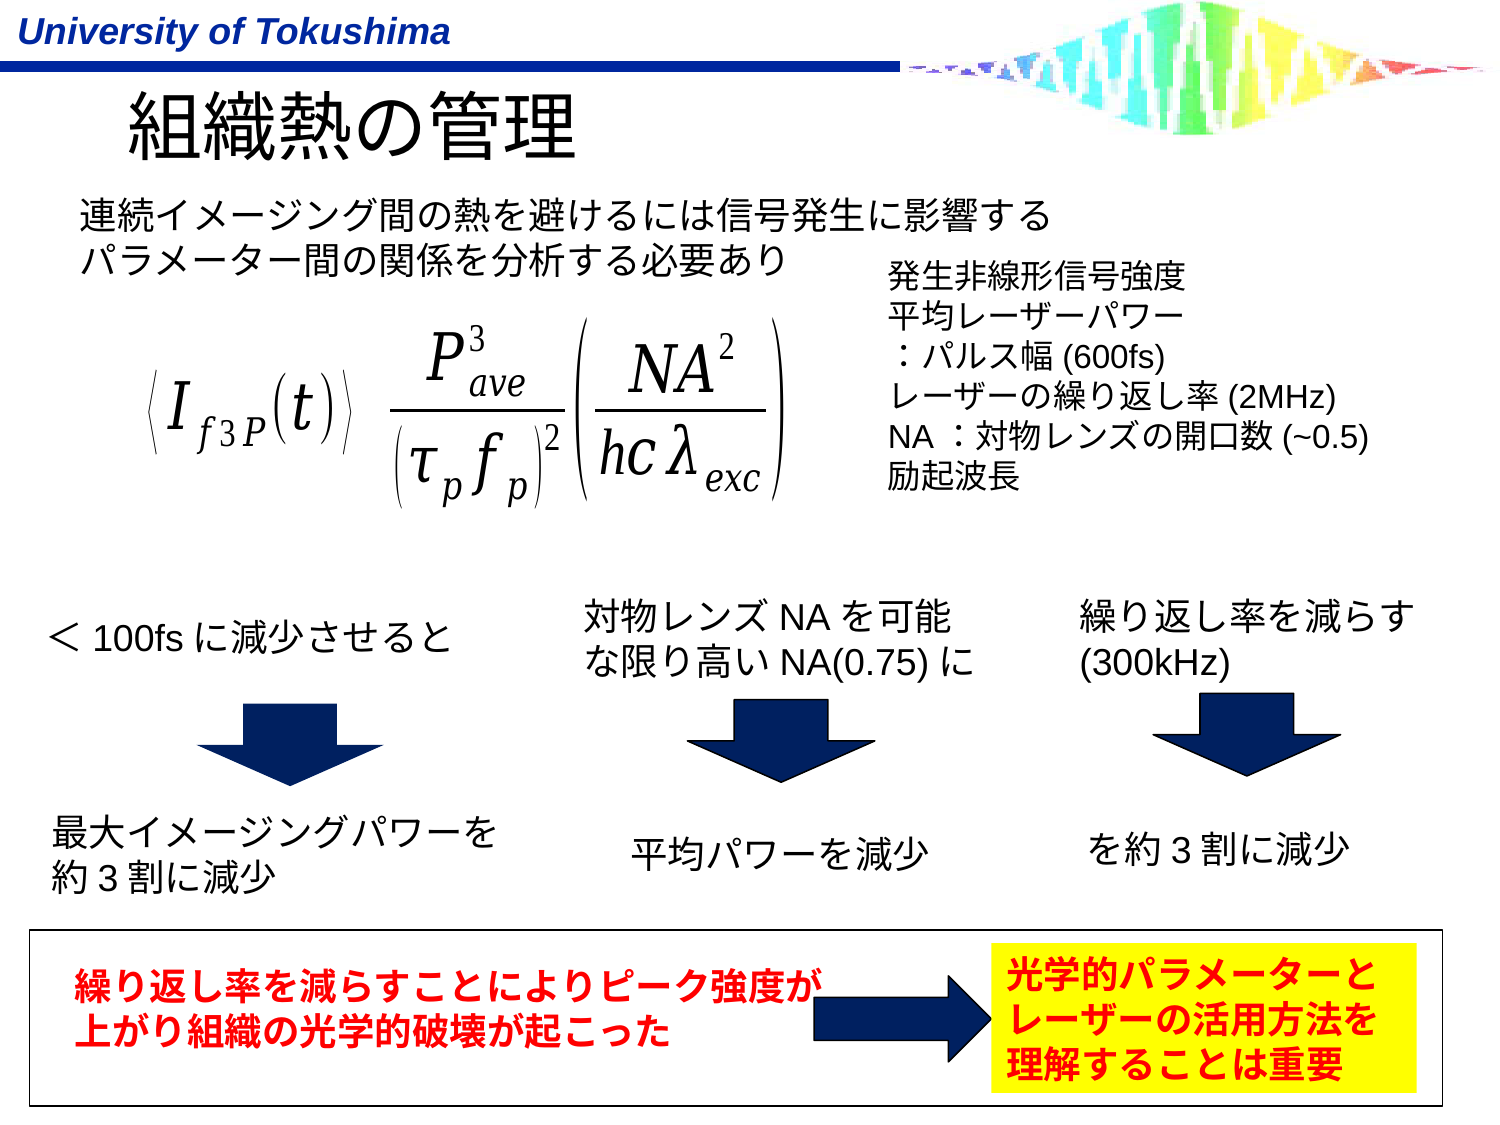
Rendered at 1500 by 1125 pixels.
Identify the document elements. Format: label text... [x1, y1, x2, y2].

picture [900, 0, 1500, 138]
text_box [1153, 693, 1341, 776]
text_box 連続イメージング間の熱を避けるには信号発生に影響するパラメーター間の関係を分析する必要あり [64, 184, 1081, 290]
text_box 平均パワーを減少 [615, 823, 947, 884]
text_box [30, 606, 545, 908]
text_box 光学的パラメーターとレーザーの活用方法を理解することは重要 [991, 943, 1417, 1093]
title 組織熱の管理 [111, 30, 1388, 219]
text_box 対物レンズNAを可能な限り高いNA(0.75)に [568, 585, 994, 691]
text_box [29, 929, 1443, 1106]
text_box 繰り返し率を減らす(300kHz) [1064, 585, 1443, 691]
text_box [687, 699, 875, 783]
